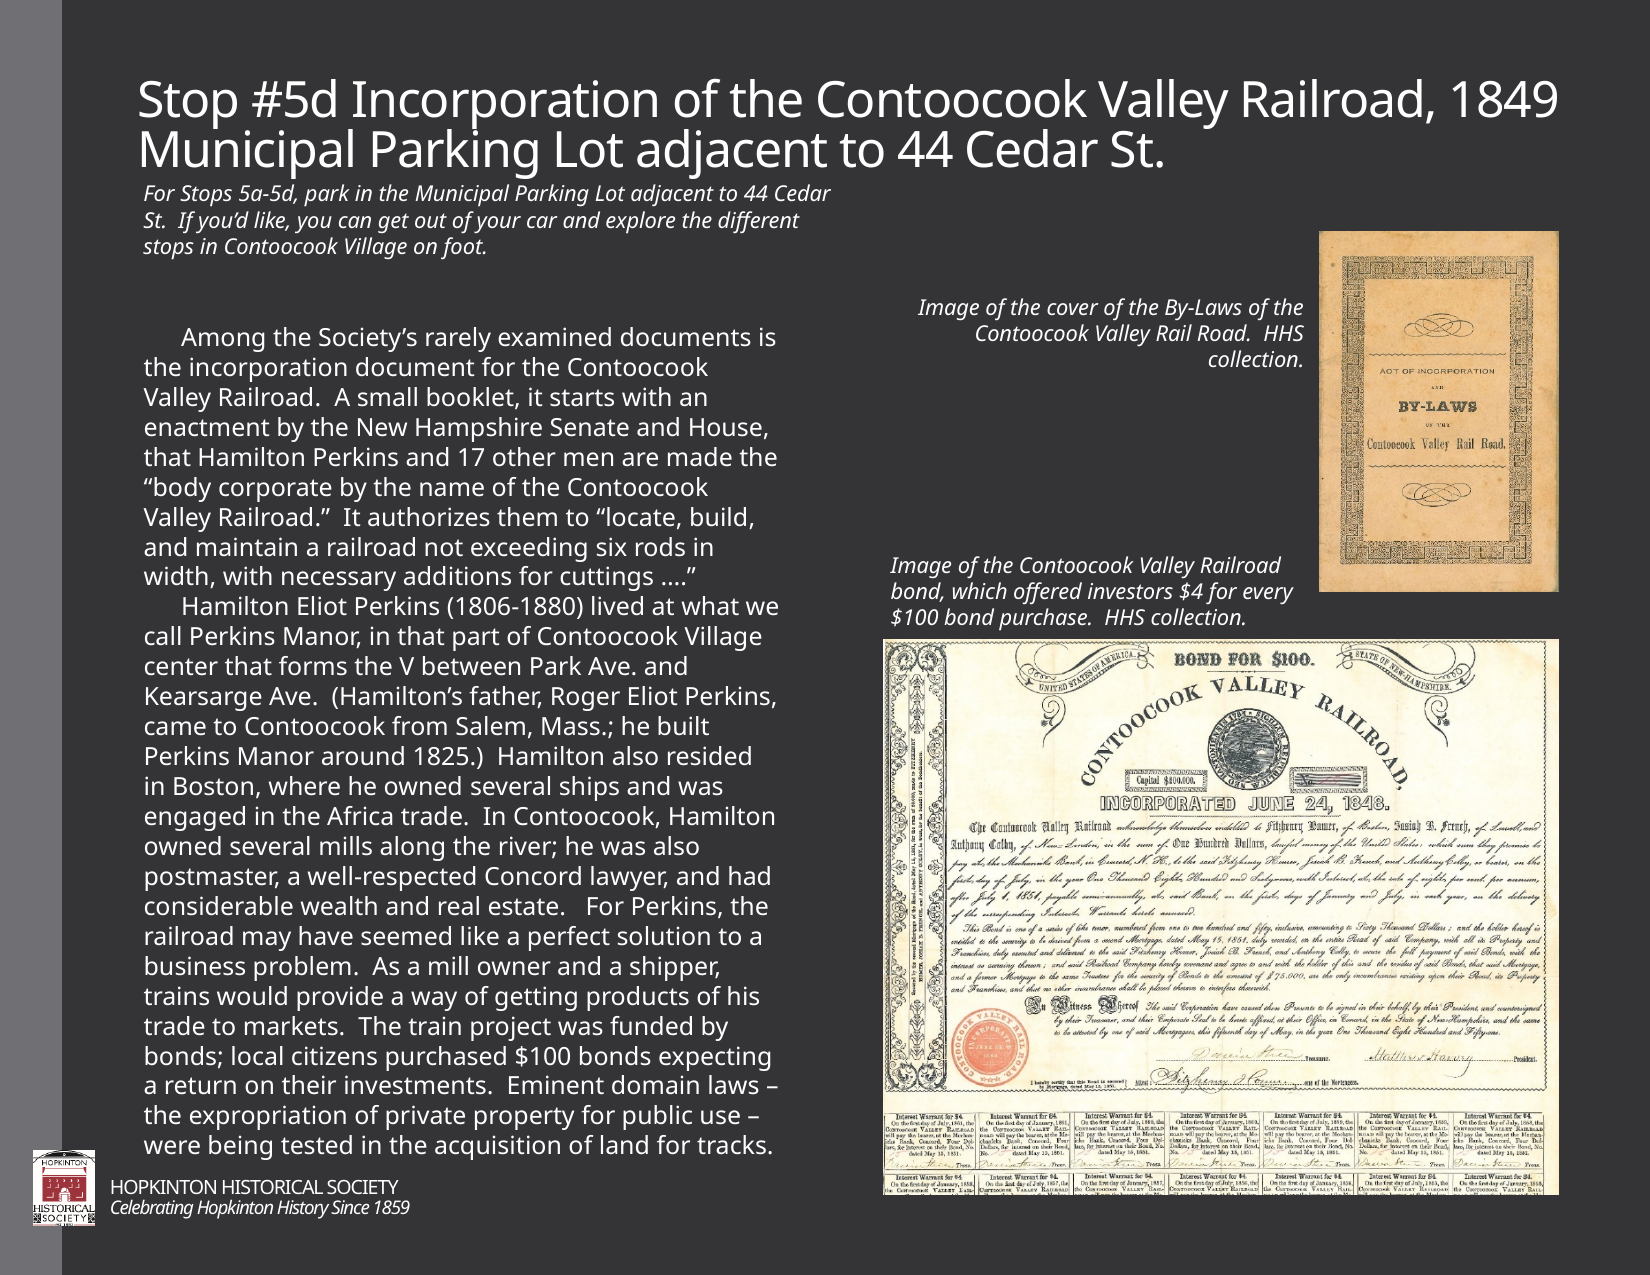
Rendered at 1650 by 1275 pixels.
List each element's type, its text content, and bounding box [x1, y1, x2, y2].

text_box Image of the Contoocook Valley Railroad bond, which offered investors $4 for every $100 bond purchase. HHS collection. [875, 543, 1310, 638]
title Stop #5d Incorporation of the Contoocook Valley Railroad, 1849 Municipal Parking Lot adjacent to 44 Cedar St. [122, 58, 1590, 186]
text_box Among the Society’s rarely examined documents is the incorporation document for the Contoocook Valley Railroad. A small booklet, it starts with an enactment by the New Hampshire Senate and House, that Hamilton Perkins and 17 other men are made the “body corporate by the name of the Contoocook Valley Railroad.” It authorizes them to “locate, build, and maintain a railroad not exceeding six rods in width, with necessary additions for cuttings ….” Hamilton Eliot Perkins (1806-1880) lived at what we call Perkins Manor, in that part of Contoocook Village center that forms the V between Park Ave. and Kearsarge Ave. (Hamilton’s father, Roger Eliot Perkins, came to Contoocook from Salem, Mass.; he built Perkins Manor around 1825.) Hamilton also resided in Boston, where he owned several ships and was engaged in the Africa trade. In Contoocook, Hamilton owned several mills along the river; he was also postmaster, a well-respected Concord lawyer, and had considerable wealth and real estate. For Perkins, the railroad may have seemed like a perfect solution to a business problem. As a mill owner and a shipper, trains would provide a way of getting products of his trade to markets. The train project was funded by bonds; local citizens purchased $100 bonds expecting a return on their investments. Eminent domain laws – the expropriation of private property for public use – were being tested in the acquisition of land for tracks. [128, 313, 797, 1168]
text_box Image of the cover of the By-Laws of the Contoocook Valley Rail Road. HHS collection. [876, 286, 1311, 380]
picture [883, 639, 1560, 1195]
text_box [33, 1150, 431, 1226]
text_box For Stops 5a-5d, park in the Municipal Parking Lot adjacent to 44 Cedar St. If you’d like, you can get out of your car and explore the different stops in Contoocook Village on foot. [128, 172, 858, 267]
picture [1318, 230, 1559, 592]
